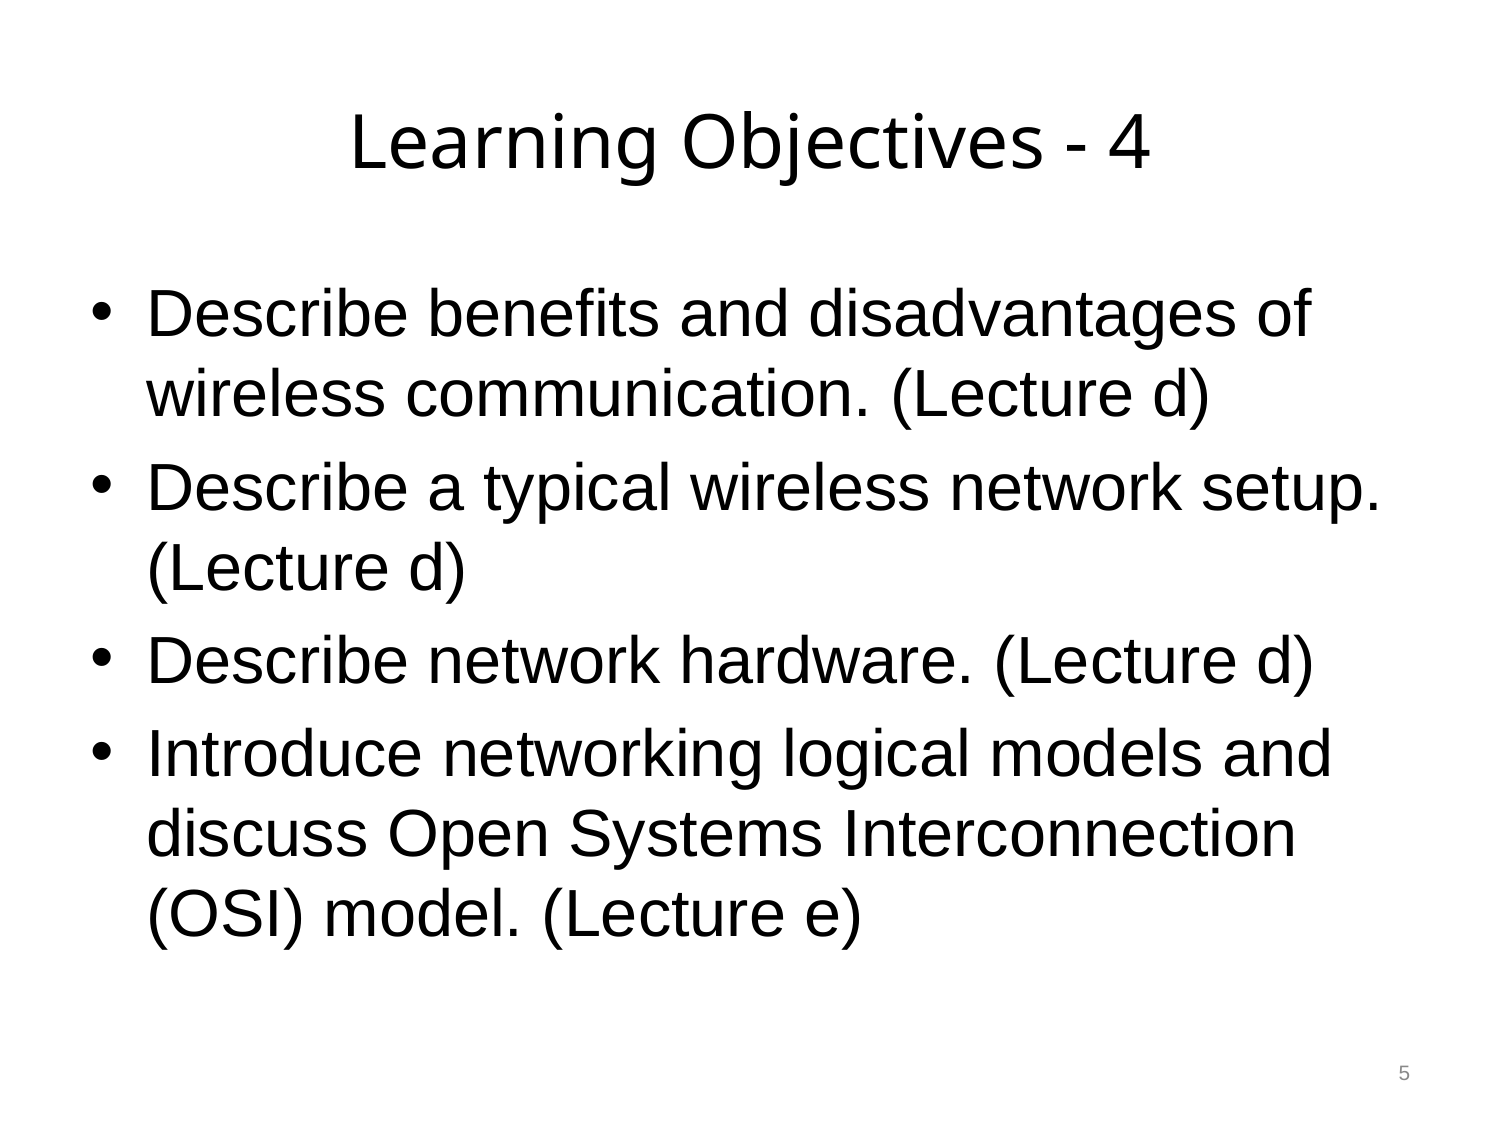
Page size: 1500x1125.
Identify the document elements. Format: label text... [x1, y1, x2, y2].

list Describe benefits and disadvantages of wireless communication. (Lecture d) Describe a typical wireless network setup. (Lecture d) Describe network hardware. (Lecture d) Introduce networking logical models and discuss Open Systems Interconnection (OSI) model. (Lecture e) [75, 262, 1425, 1013]
title Learning Objectives - 4 [75, 45, 1425, 233]
slide_number 5 [1341, 1027, 1425, 1118]
